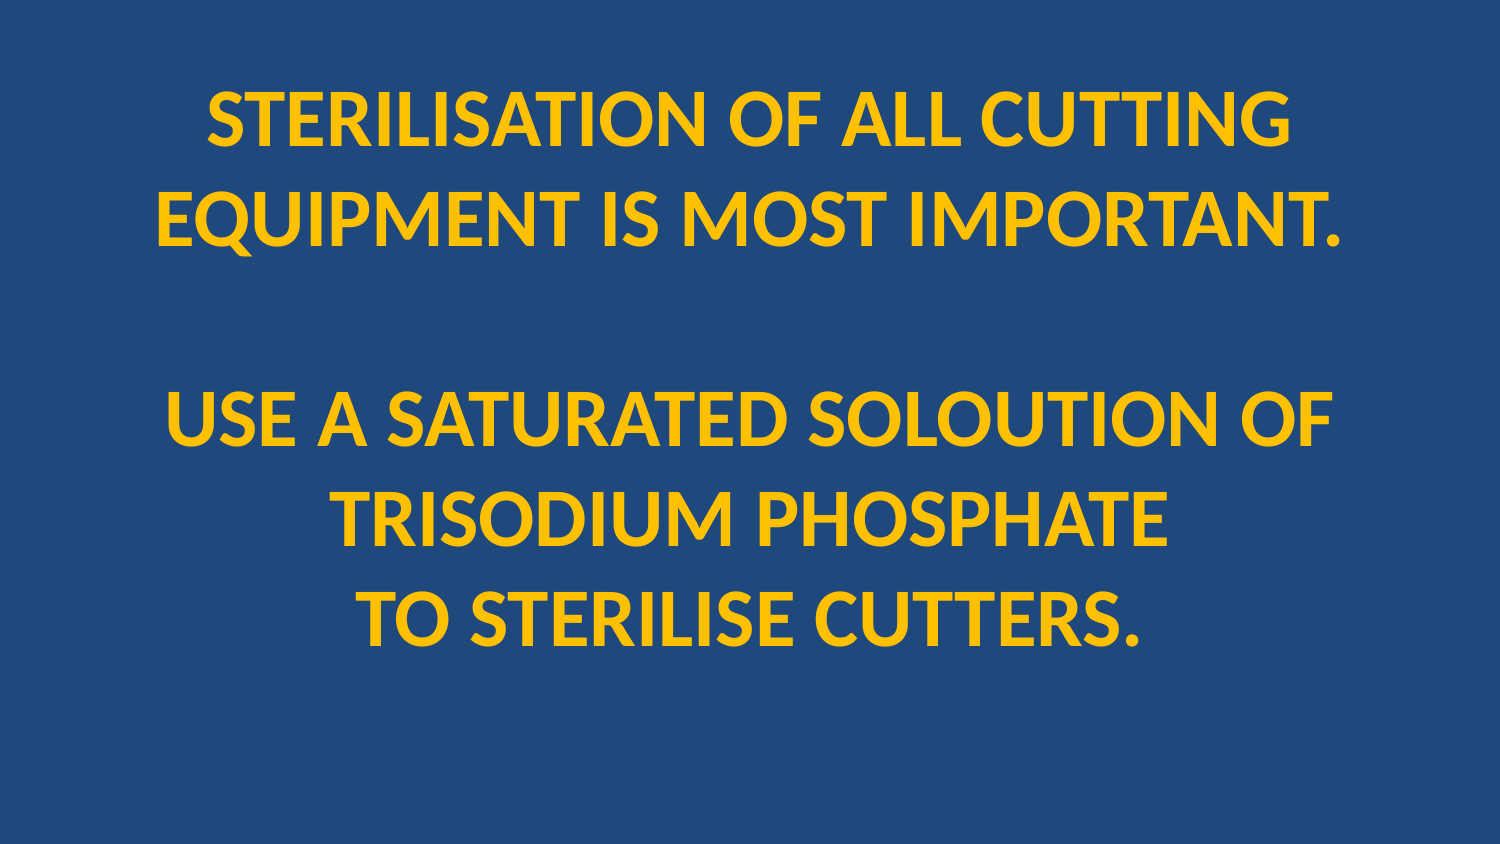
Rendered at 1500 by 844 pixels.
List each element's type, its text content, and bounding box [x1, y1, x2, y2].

text_box STERILISATION OF ALL CUTTING EQUIPMENT IS MOST IMPORTANT. USE A SATURATED SOLOUTION OF TRISODIUM PHOSPHATE TO STERILISE CUTTERS. [0, 55, 1500, 671]
